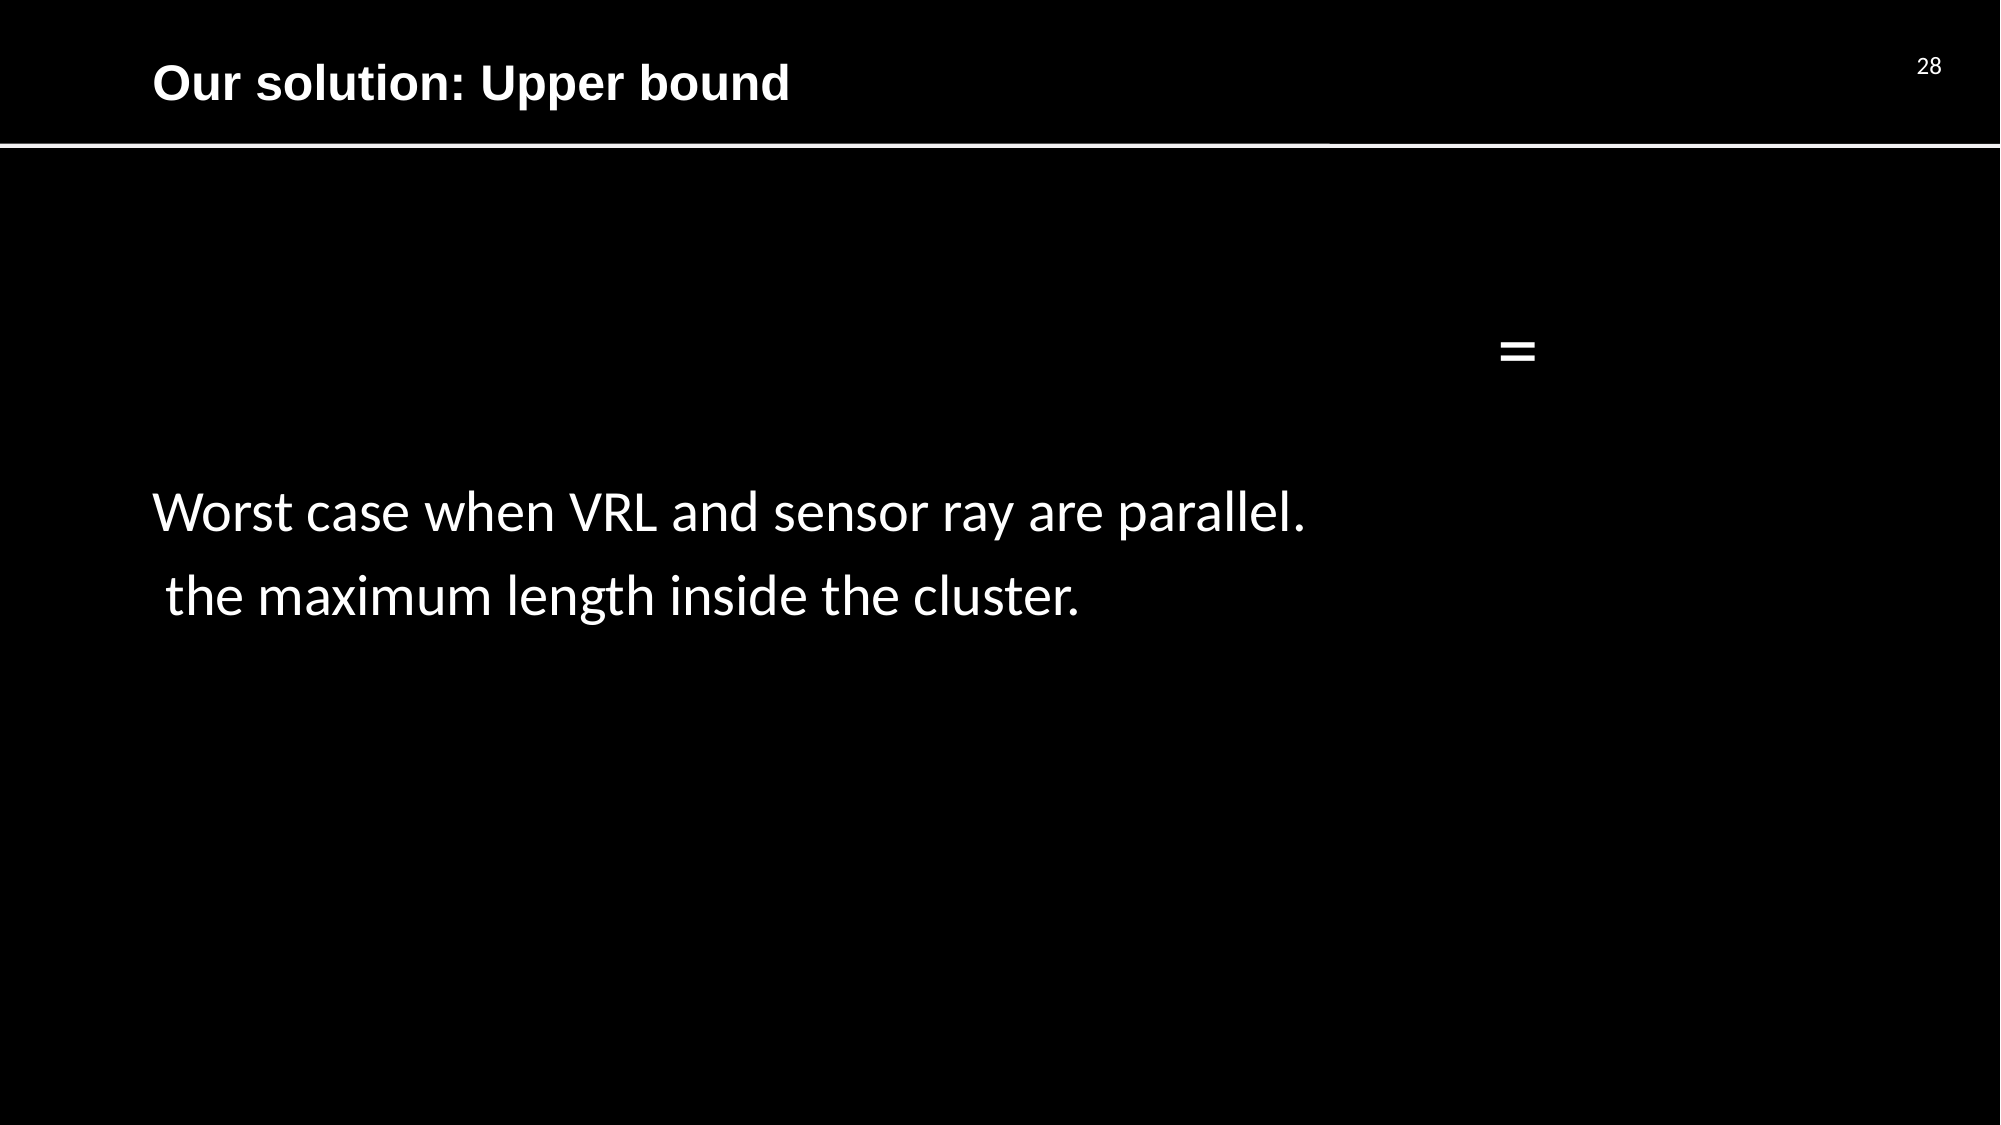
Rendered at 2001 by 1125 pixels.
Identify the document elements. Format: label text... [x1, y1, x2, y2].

text_box [162, 324, 1888, 1039]
title Our solution: Upper bound [137, 22, 1863, 146]
slide_number 28 [1507, 34, 1958, 95]
